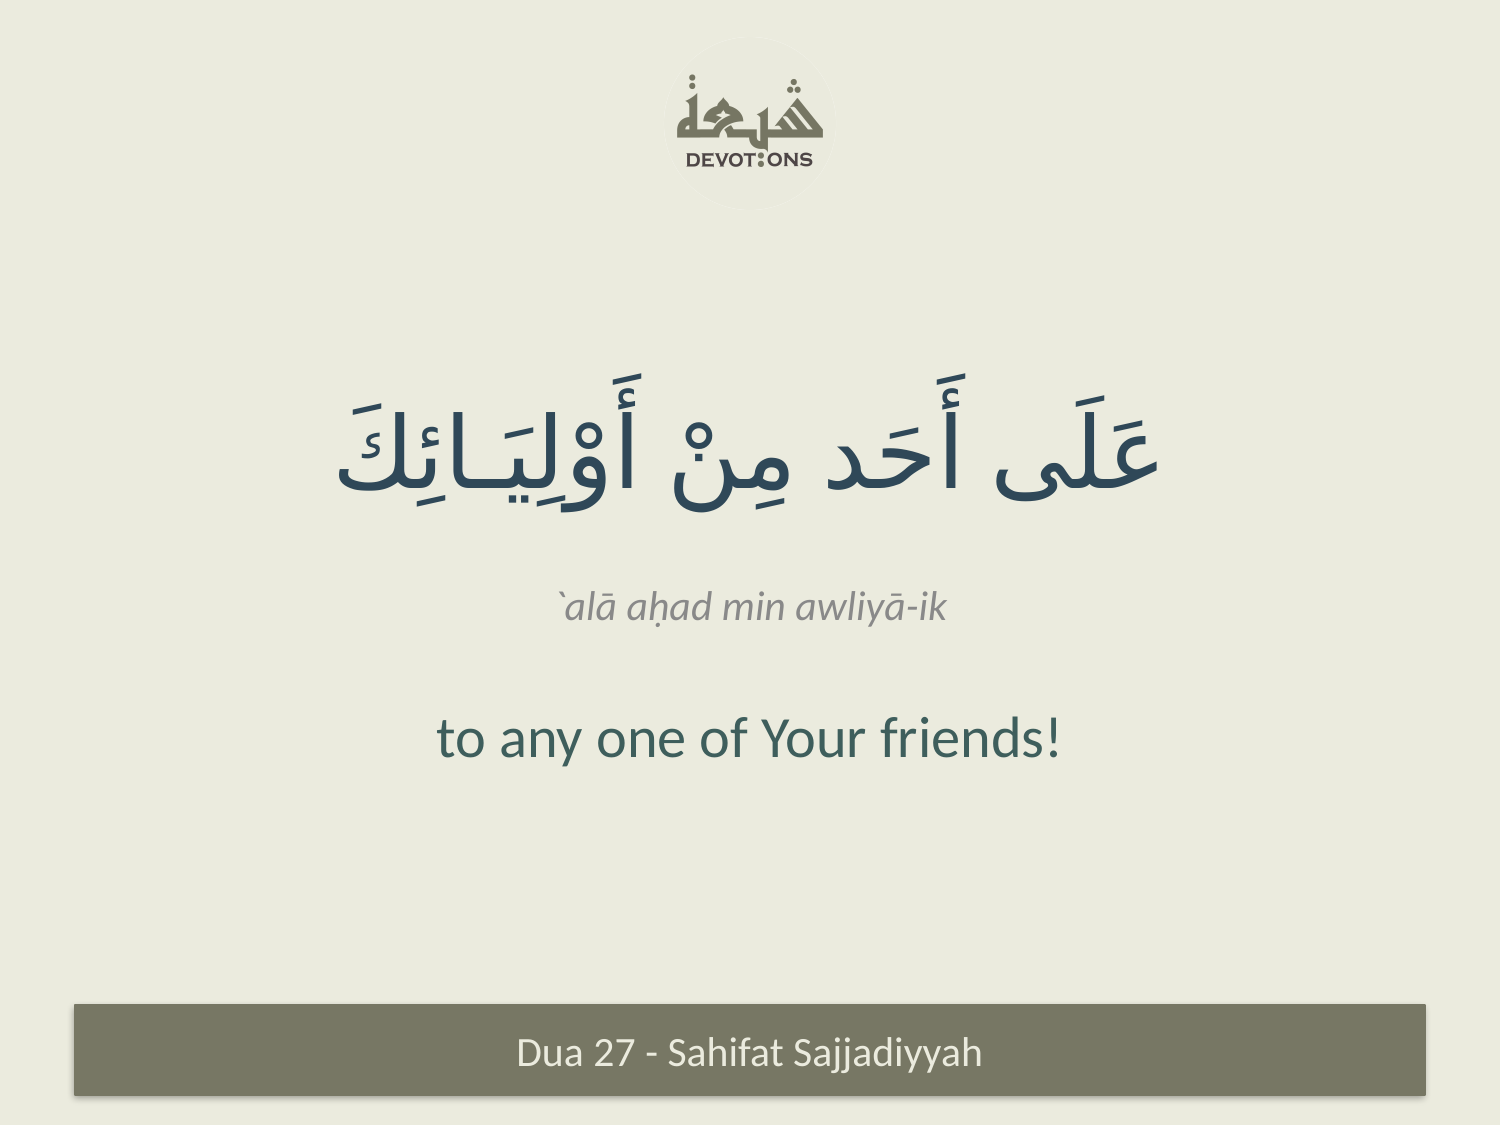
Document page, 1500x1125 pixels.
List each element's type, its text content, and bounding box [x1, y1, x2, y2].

text_box عَلَى أَحَد مِنْ أَوْلِيَـائِكَ `alā aḥad min awliyā-ik to any one of Your friends! [74, 381, 1425, 776]
text_box [74, 1004, 1426, 1096]
text_box Dua 27 - Sahifat Sajjadiyyah [501, 1017, 999, 1083]
picture [656, 29, 844, 218]
